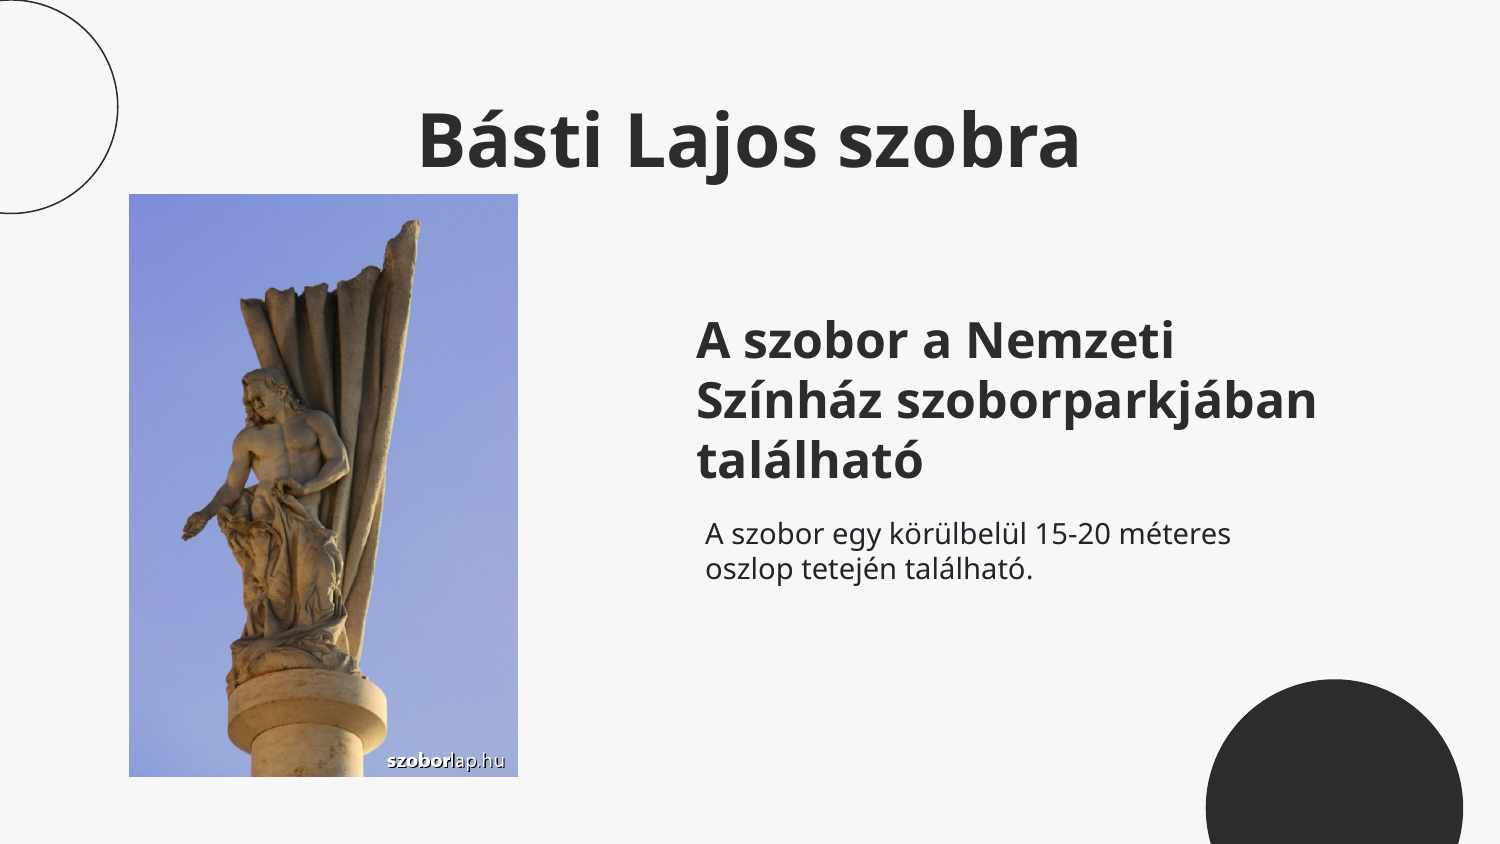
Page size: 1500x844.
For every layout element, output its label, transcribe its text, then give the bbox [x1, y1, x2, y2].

picture [128, 194, 518, 778]
title Básti Lajos szobra [81, 77, 1419, 231]
subtitle A szobor egy körülbelül 15-20 méteres oszlop tetején található. [690, 485, 1291, 615]
title A szobor a Nemzeti Színház szoborparkjában található [680, 320, 1371, 504]
